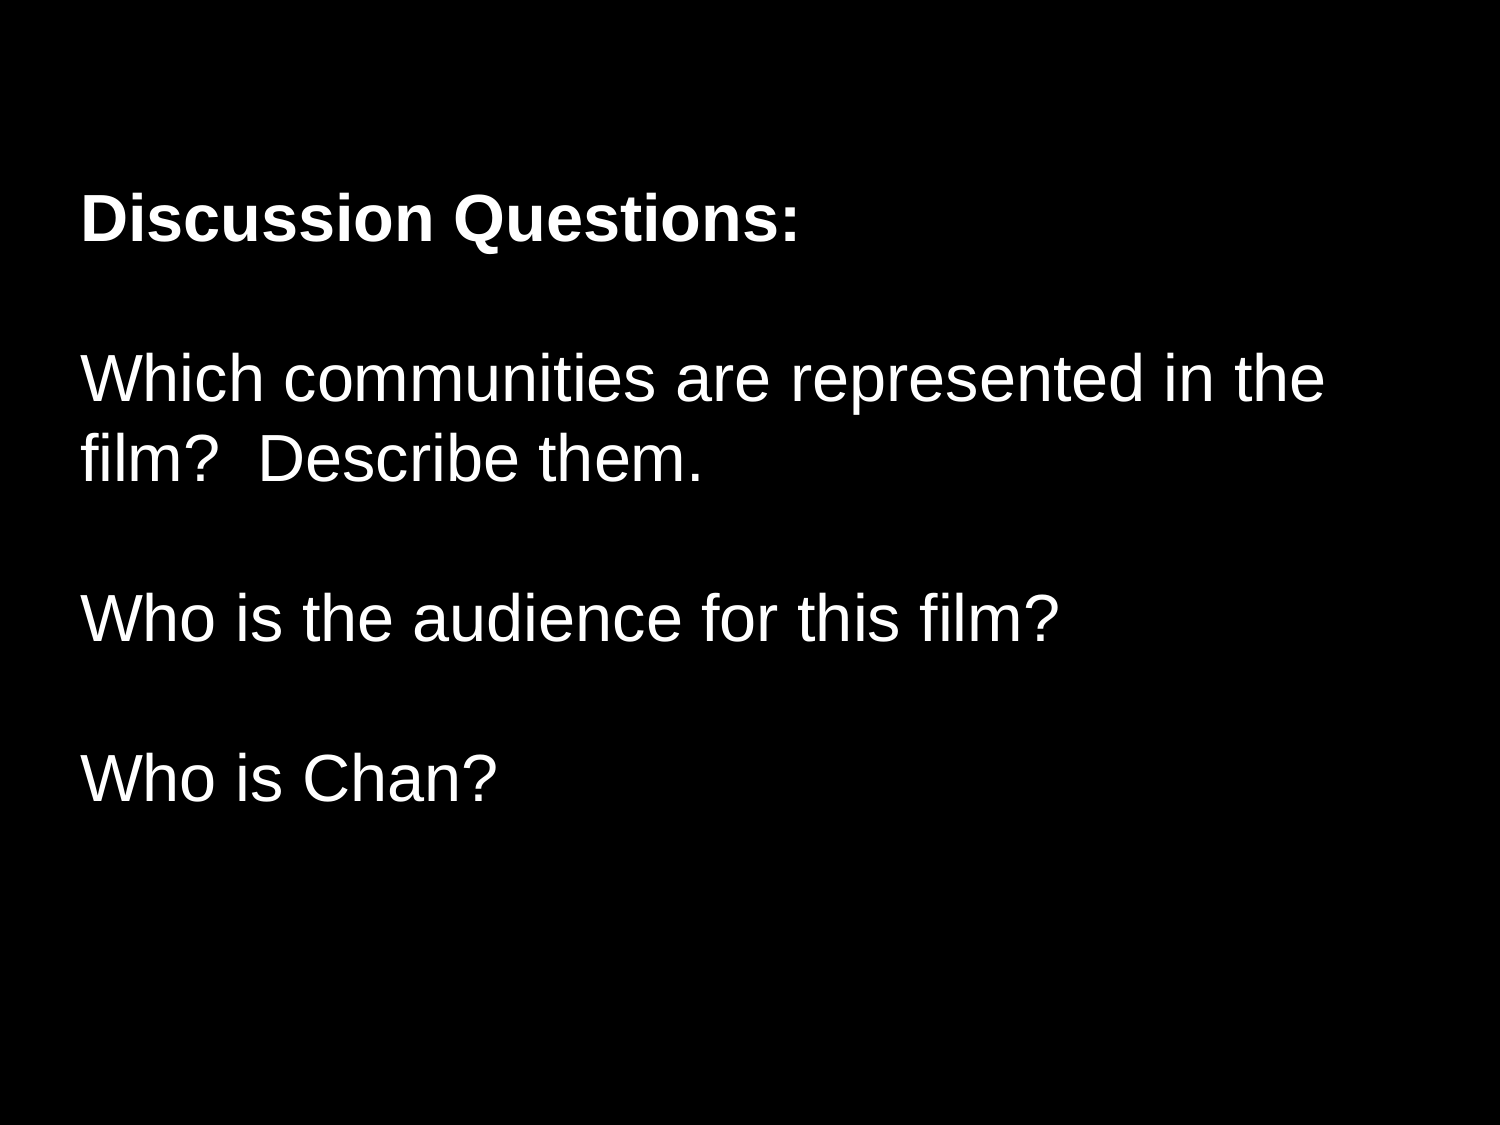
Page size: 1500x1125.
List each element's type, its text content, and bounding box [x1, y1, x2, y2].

text_box Discussion Questions: Which communities are represented in the film? Describe them. Who is the audience for this film? Who is Chan? [65, 167, 1438, 823]
